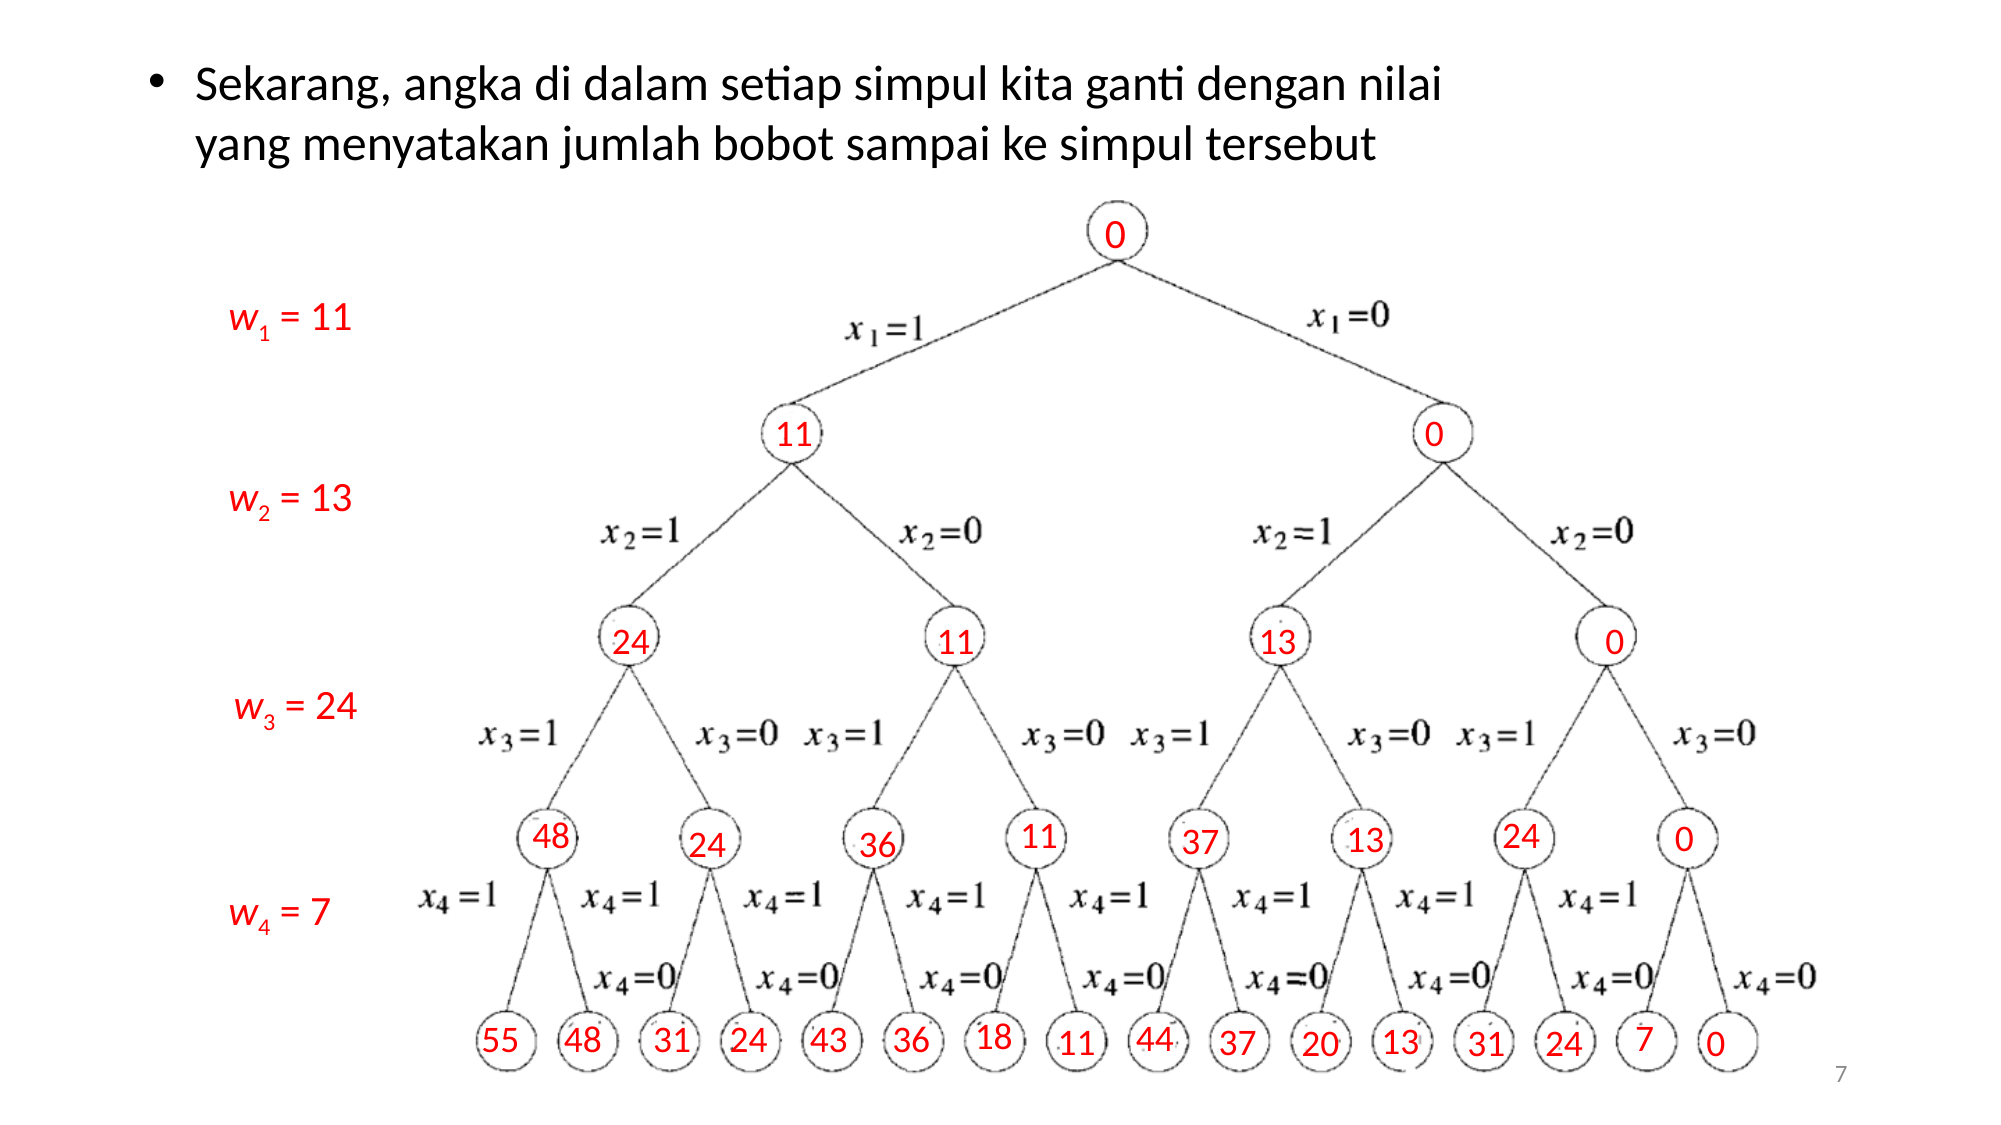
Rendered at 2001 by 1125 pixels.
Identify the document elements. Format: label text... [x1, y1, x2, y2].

text_box w1 = 11 [213, 281, 408, 354]
text_box w4 = 7 [213, 876, 408, 948]
text_box w2 = 13 [213, 462, 408, 534]
slide_number 7 [1412, 1042, 1863, 1103]
text_box Sekarang, angka di dalam setiap simpul kita ganti dengan nilai yang menyatakan jumlah bobot sampai ke simpul tersebut [133, 43, 1558, 178]
picture [408, 199, 1833, 1082]
text_box w3 = 24 [218, 670, 408, 743]
